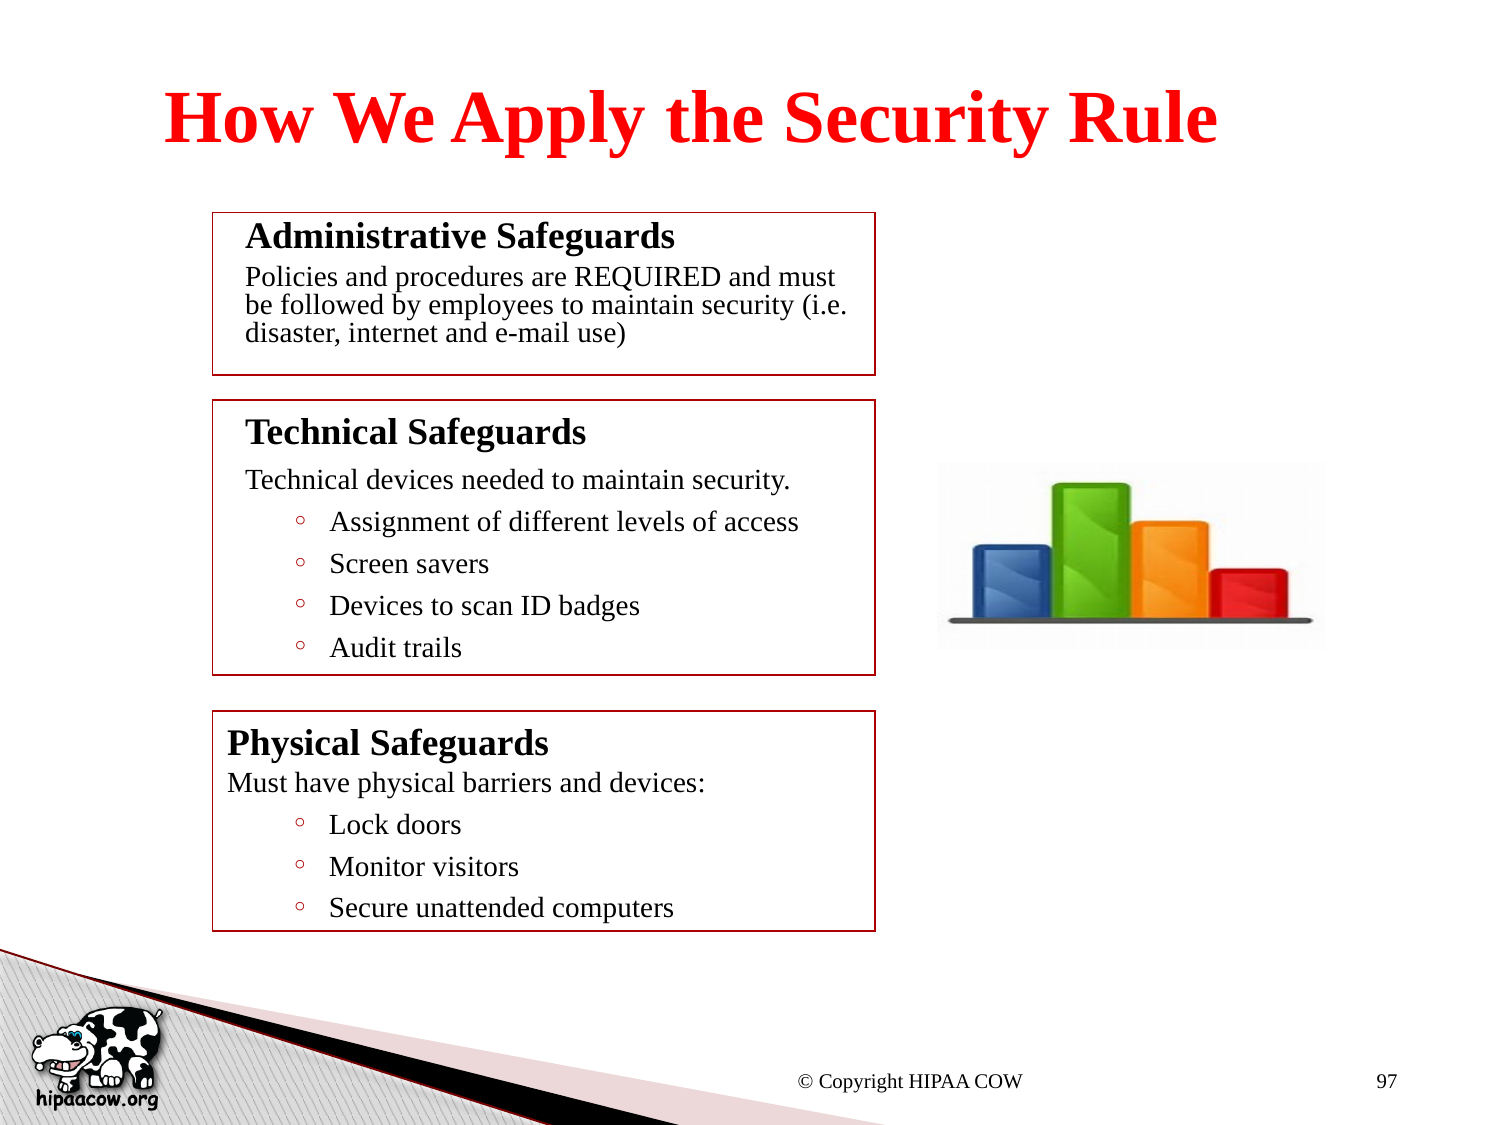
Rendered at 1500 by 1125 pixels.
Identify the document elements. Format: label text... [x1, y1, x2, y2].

slide_number 97 [1100, 1025, 1413, 1100]
picture [937, 462, 1326, 651]
list Technical Safeguards Technical devices needed to maintain security. Assignment of different levels of access Screen savers Devices to scan ID badges Audit trails [212, 399, 876, 676]
footer © Copyright HIPAA COW [562, 1025, 1038, 1100]
list Administrative Safeguards Policies and procedures are REQUIRED and must be followed by employees to maintain security (i.e. disaster, internet and e-mail use) [212, 212, 876, 376]
title How We Apply the Security Rule [150, 62, 1244, 163]
text_box Physical Safeguards Must have physical barriers and devices: Lock doors Monitor visitors Secure unattended computers [212, 710, 875, 931]
picture [24, 999, 175, 1111]
